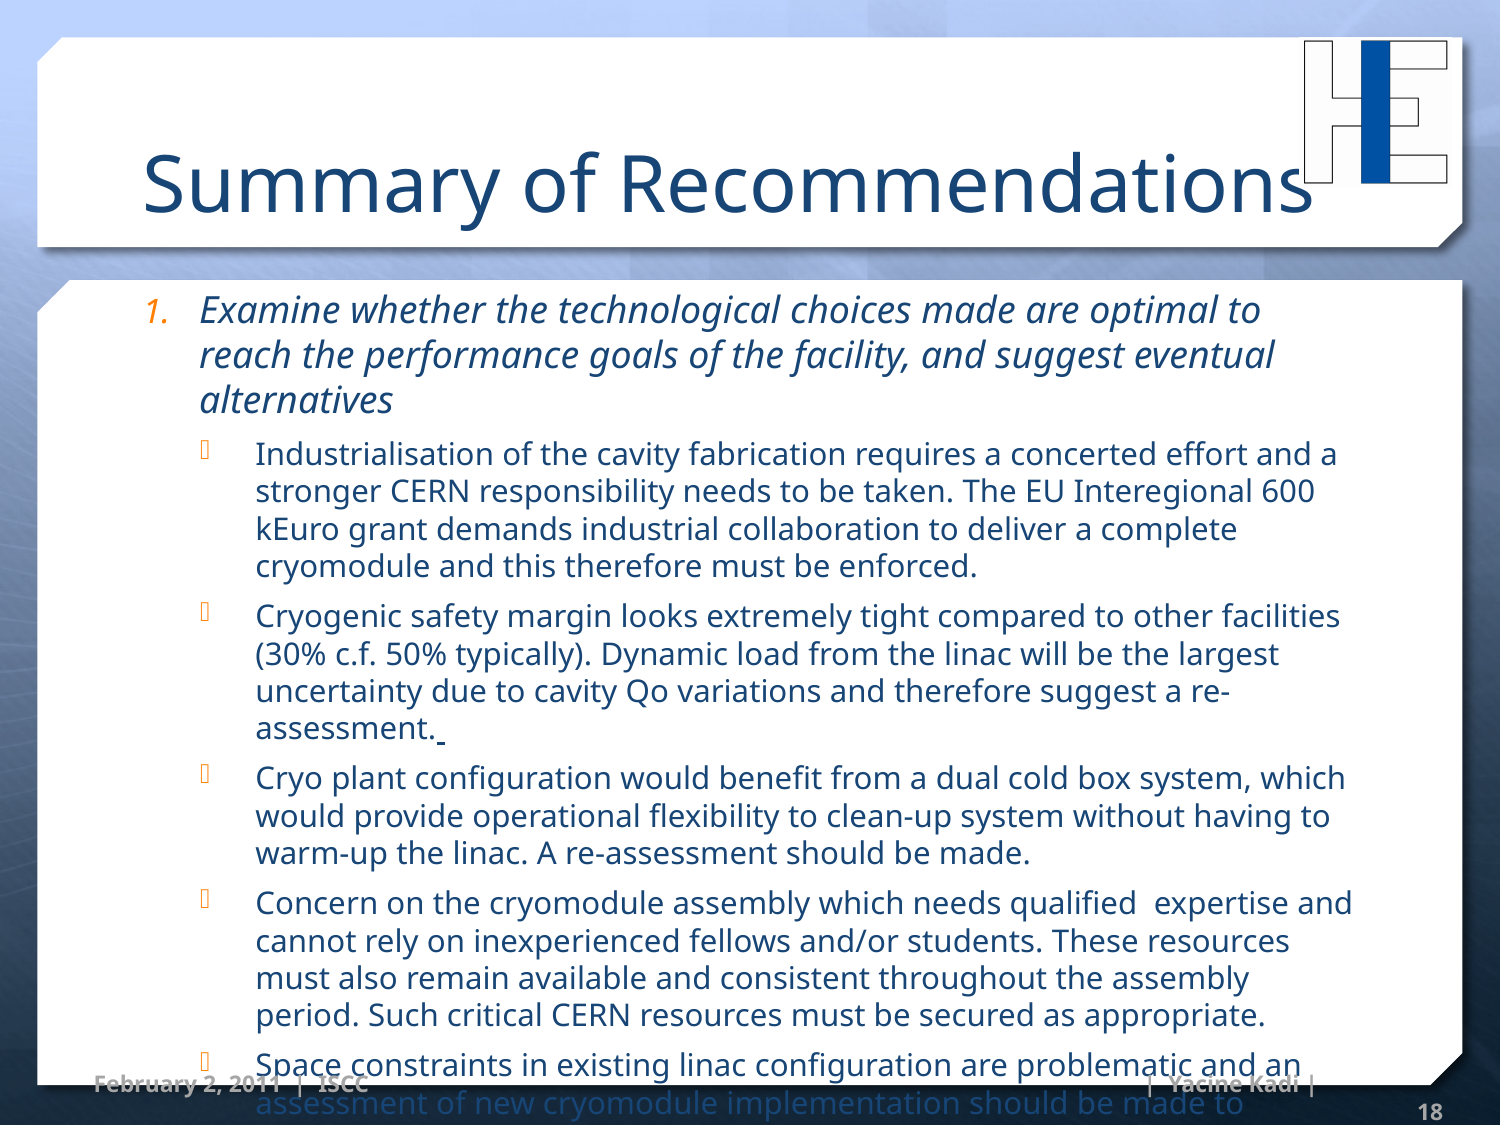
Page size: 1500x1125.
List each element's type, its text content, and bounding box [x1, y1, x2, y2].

picture [1299, 36, 1452, 188]
title Summary of Recommendations [127, 48, 1372, 236]
list Examine whether the technological choices made are optimal to reach the performance goals of the facility, and suggest eventual alternatives Industrialisation of the cavity fabrication requires a concerted effort and a stronger CERN responsibility needs to be taken. The EU Interegional 600 kEuro grant demands industrial collaboration to deliver a complete cryomodule and this therefore must be enforced. Cryogenic safety margin looks extremely tight compared to other facilities (30% c.f. 50% typically). Dynamic load from the linac will be the largest uncertainty due to cavity Qo variations and therefore suggest a re-assessment. Cryo plant configuration would benefit from a dual cold box system, which would provide operational flexibility to clean-up system without having to warm-up the linac. A re-assessment should be made. Concern on the cryomodule assembly which needs qualified expertise and cannot rely on inexperienced fellows and/or students. These resources must also remain available and consistent throughout the assembly period. Such critical CERN resources must be secured as appropriate. Space constraints in existing linac configuration are problematic and an assessment of new cryomodule implementation should be made to identify scope for increased flexibility. [127, 278, 1372, 1066]
footer February 2, 2011 | ISCC | Yacine Kadi | 18 [41, 1094, 1459, 1125]
